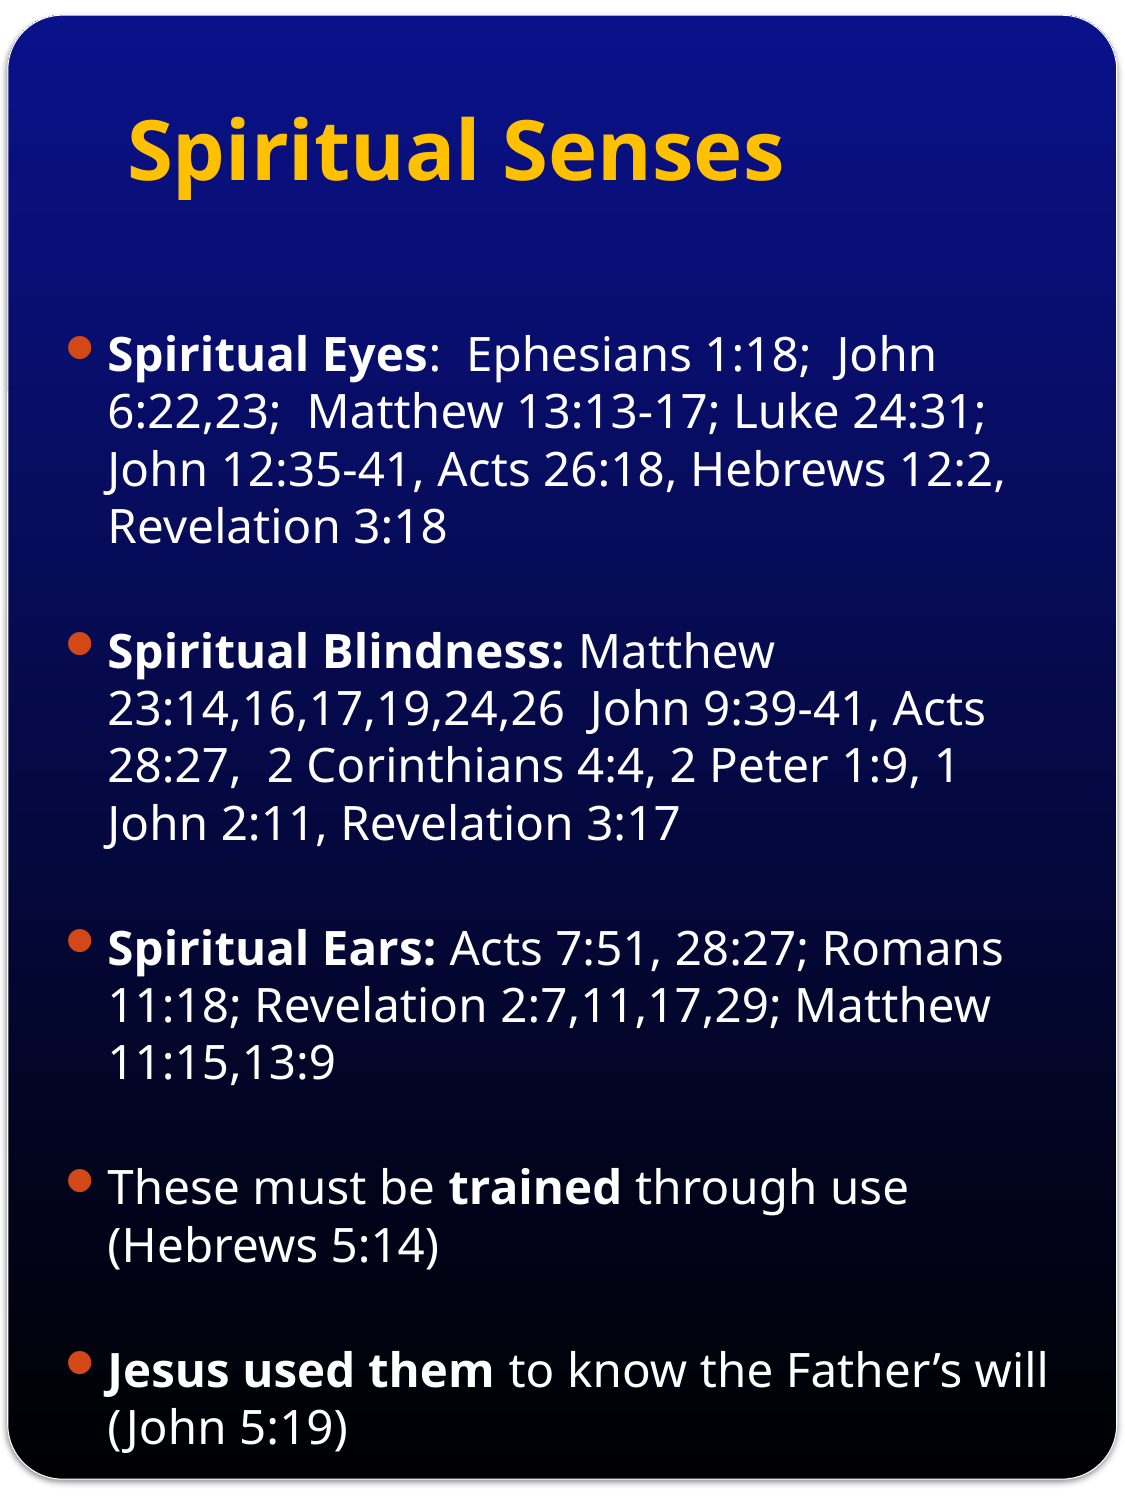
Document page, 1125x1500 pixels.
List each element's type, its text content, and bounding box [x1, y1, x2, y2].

list Spiritual Eyes: Ephesians 1:18; John 6:22,23; Matthew 13:13-17; Luke 24:31; John 12:35-41, Acts 26:18, Hebrews 12:2, Revelation 3:18 Spiritual Blindness: Matthew 23:14,16,17,19,24,26 John 9:39-41, Acts 28:27, 2 Corinthians 4:4, 2 Peter 1:9, 1 John 2:11, Revelation 3:17 Spiritual Ears: Acts 7:51, 28:27; Romans 11:18; Revelation 2:7,11,17,29; Matthew 11:15,13:9 These must be trained through use (Hebrews 5:14) Jesus used them to know the Father’s will (John 5:19) [50, 316, 1069, 1463]
title Spiritual Senses [112, 60, 1069, 213]
